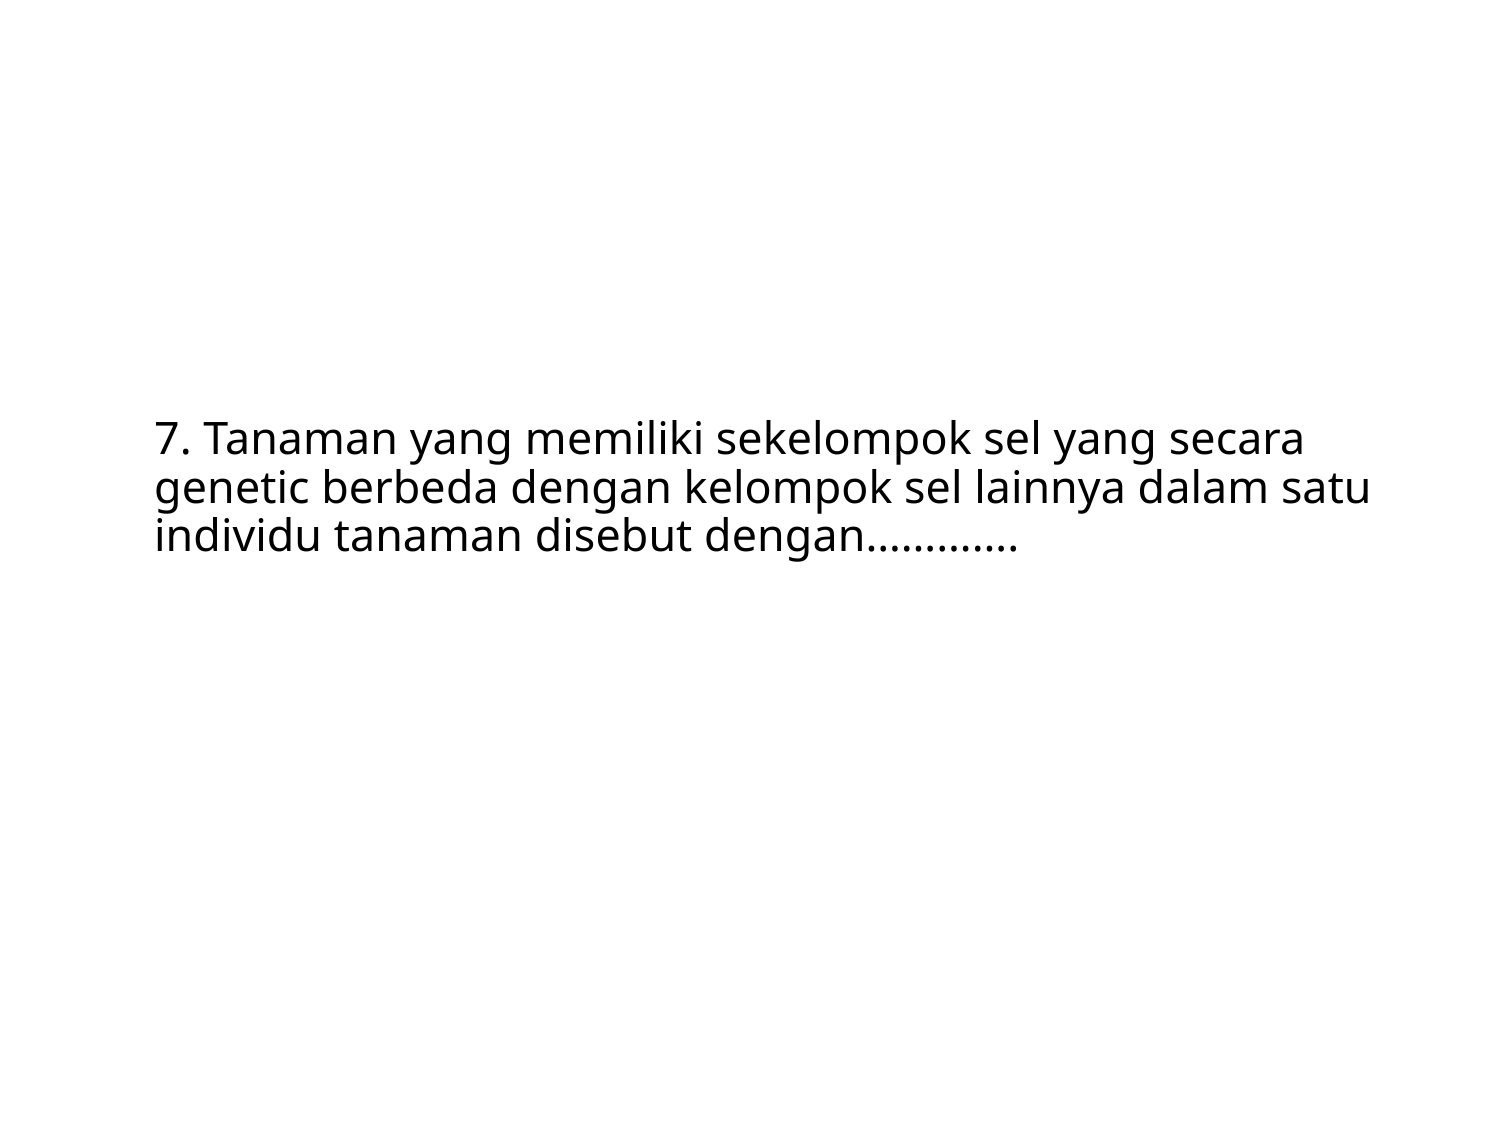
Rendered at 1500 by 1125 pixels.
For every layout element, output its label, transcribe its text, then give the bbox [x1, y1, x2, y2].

title 7. Tanaman yang memiliki sekelompok sel yang secara genetic berbeda dengan kelompok sel lainnya dalam satu individu tanaman disebut dengan…………. [139, 406, 1433, 625]
